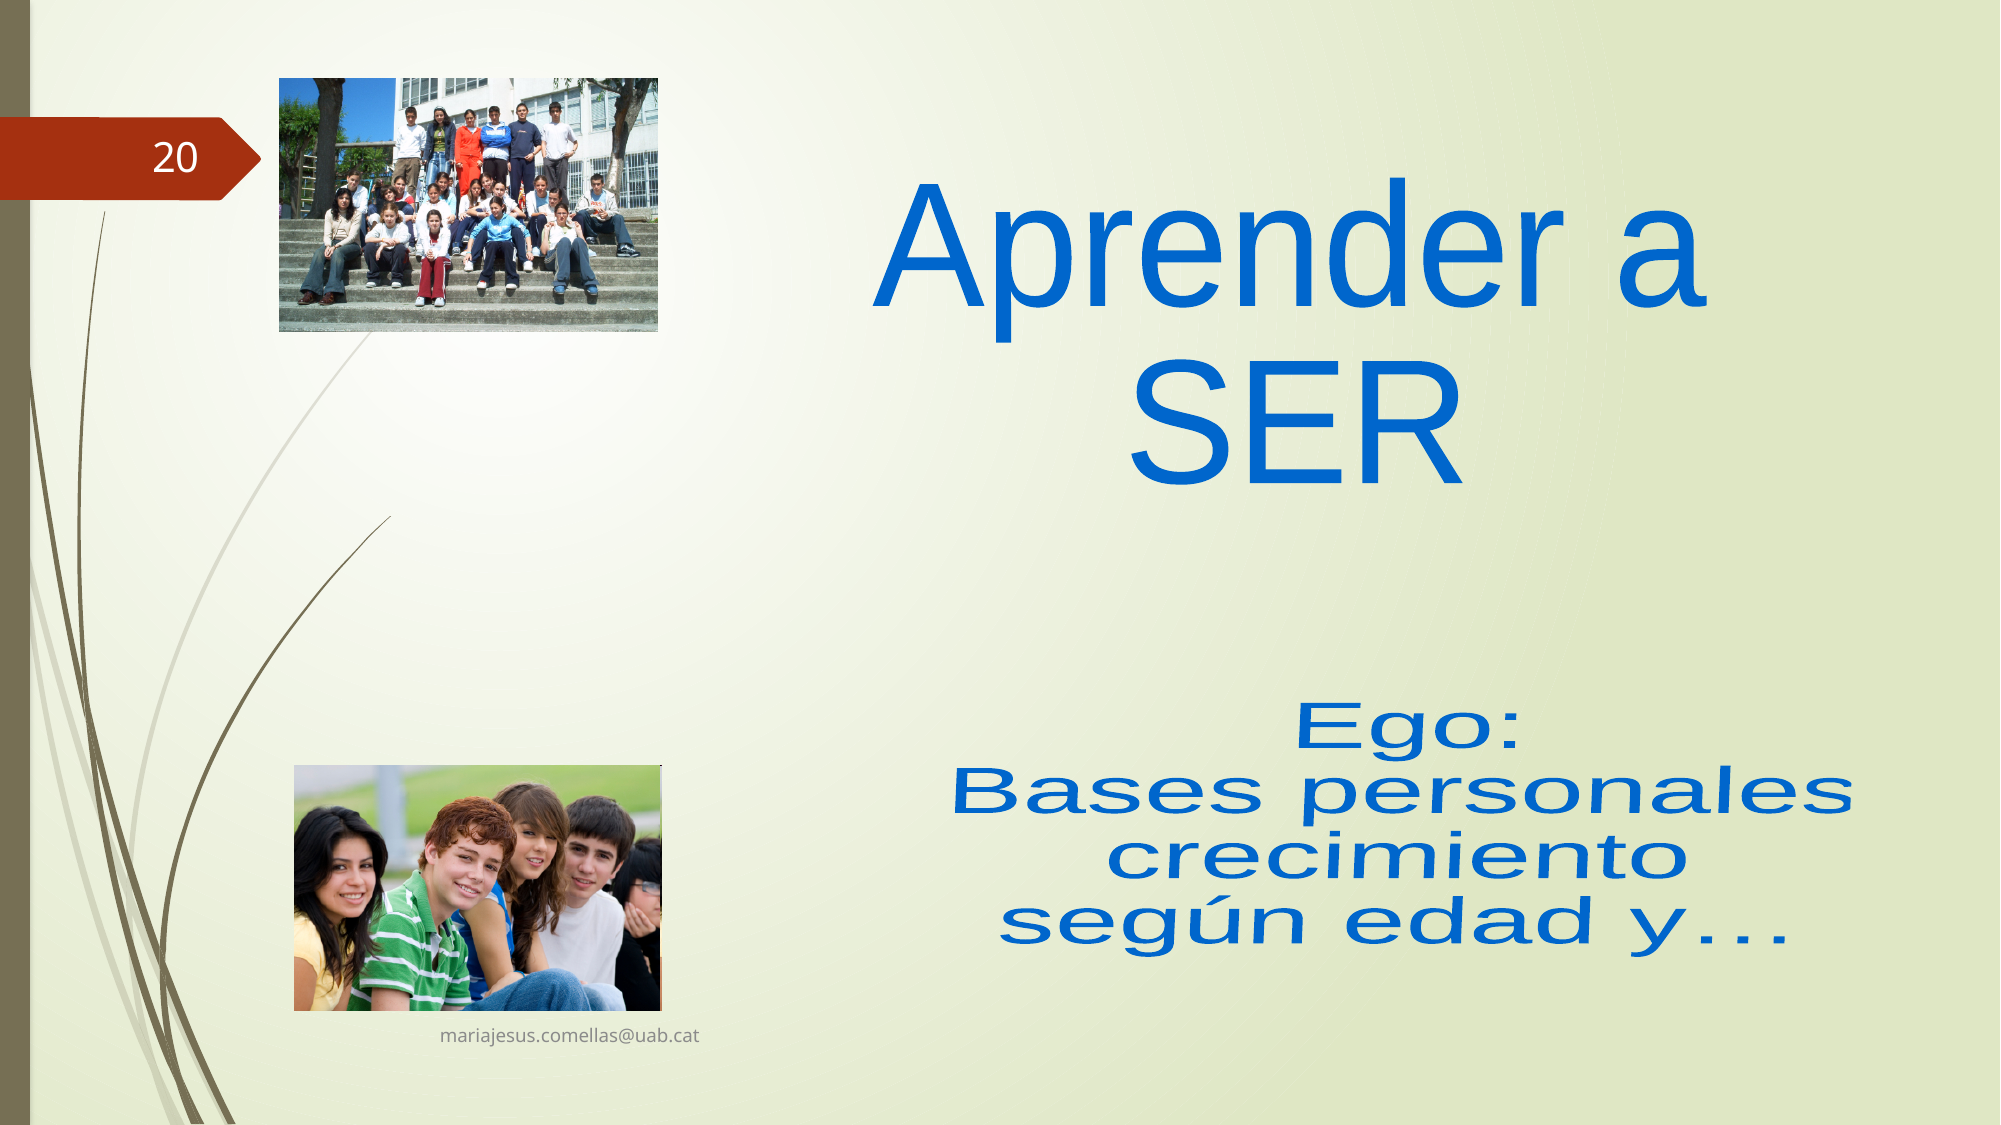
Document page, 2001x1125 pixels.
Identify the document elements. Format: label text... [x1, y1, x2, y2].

slide_number 20 [87, 129, 216, 190]
picture [293, 765, 662, 1011]
picture [279, 77, 658, 332]
footer mariajesus.comellas@uab.cat [424, 1006, 1675, 1067]
